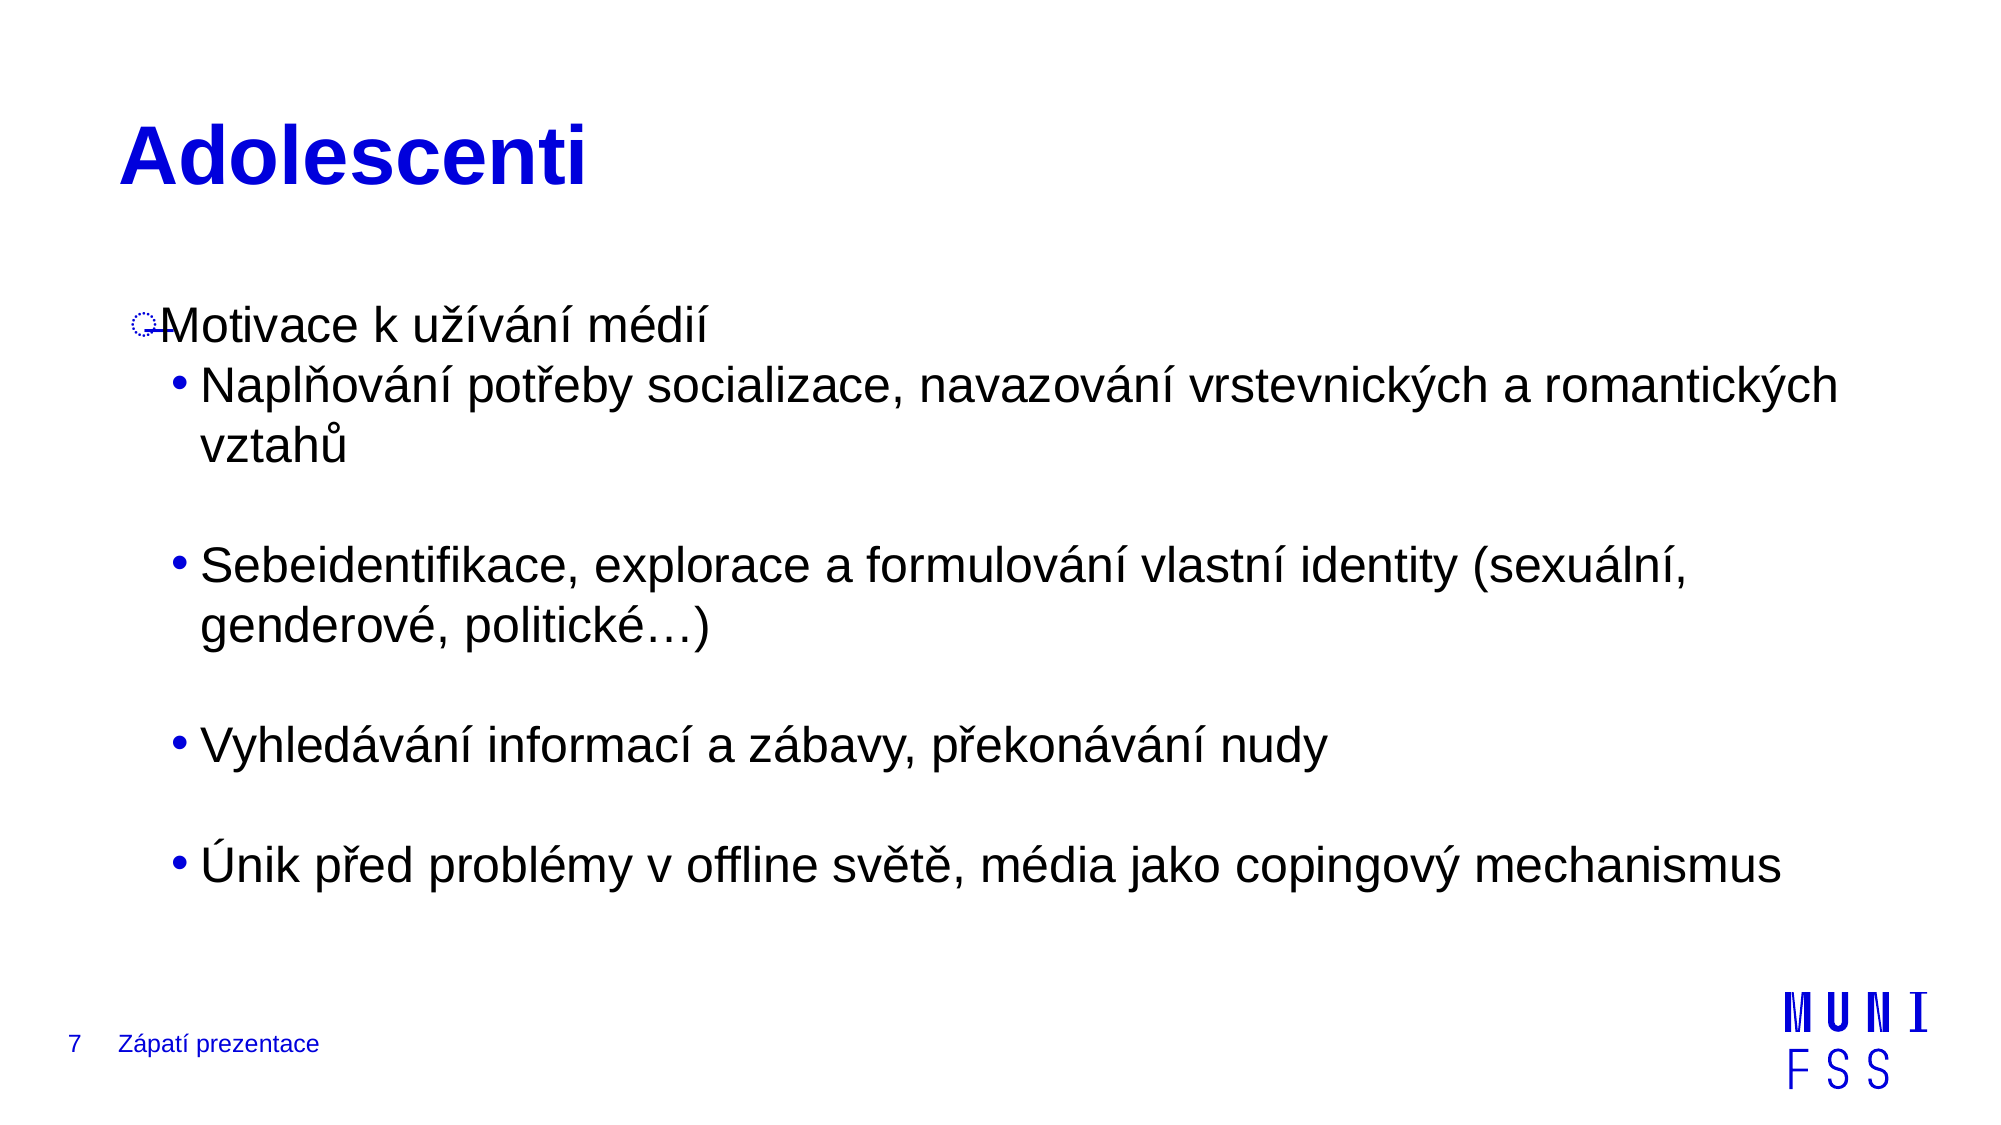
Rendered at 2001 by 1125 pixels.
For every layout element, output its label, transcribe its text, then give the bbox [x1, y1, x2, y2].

title Adolescenti [118, 118, 1883, 193]
slide_number 7 [67, 1021, 110, 1063]
list Motivace k užívání médií Naplňování potřeby socializace, navazování vrstevnických a romantických vztahů Sebeidentifikace, explorace a formulování vlastní identity (sexuální, genderové, politické…) Vyhledávání informací a zábavy, překonávání nudy Únik před problémy v offline světě, média jako copingový mechanismus [118, 277, 1883, 957]
footer Zápatí prezentace [118, 1021, 1418, 1063]
